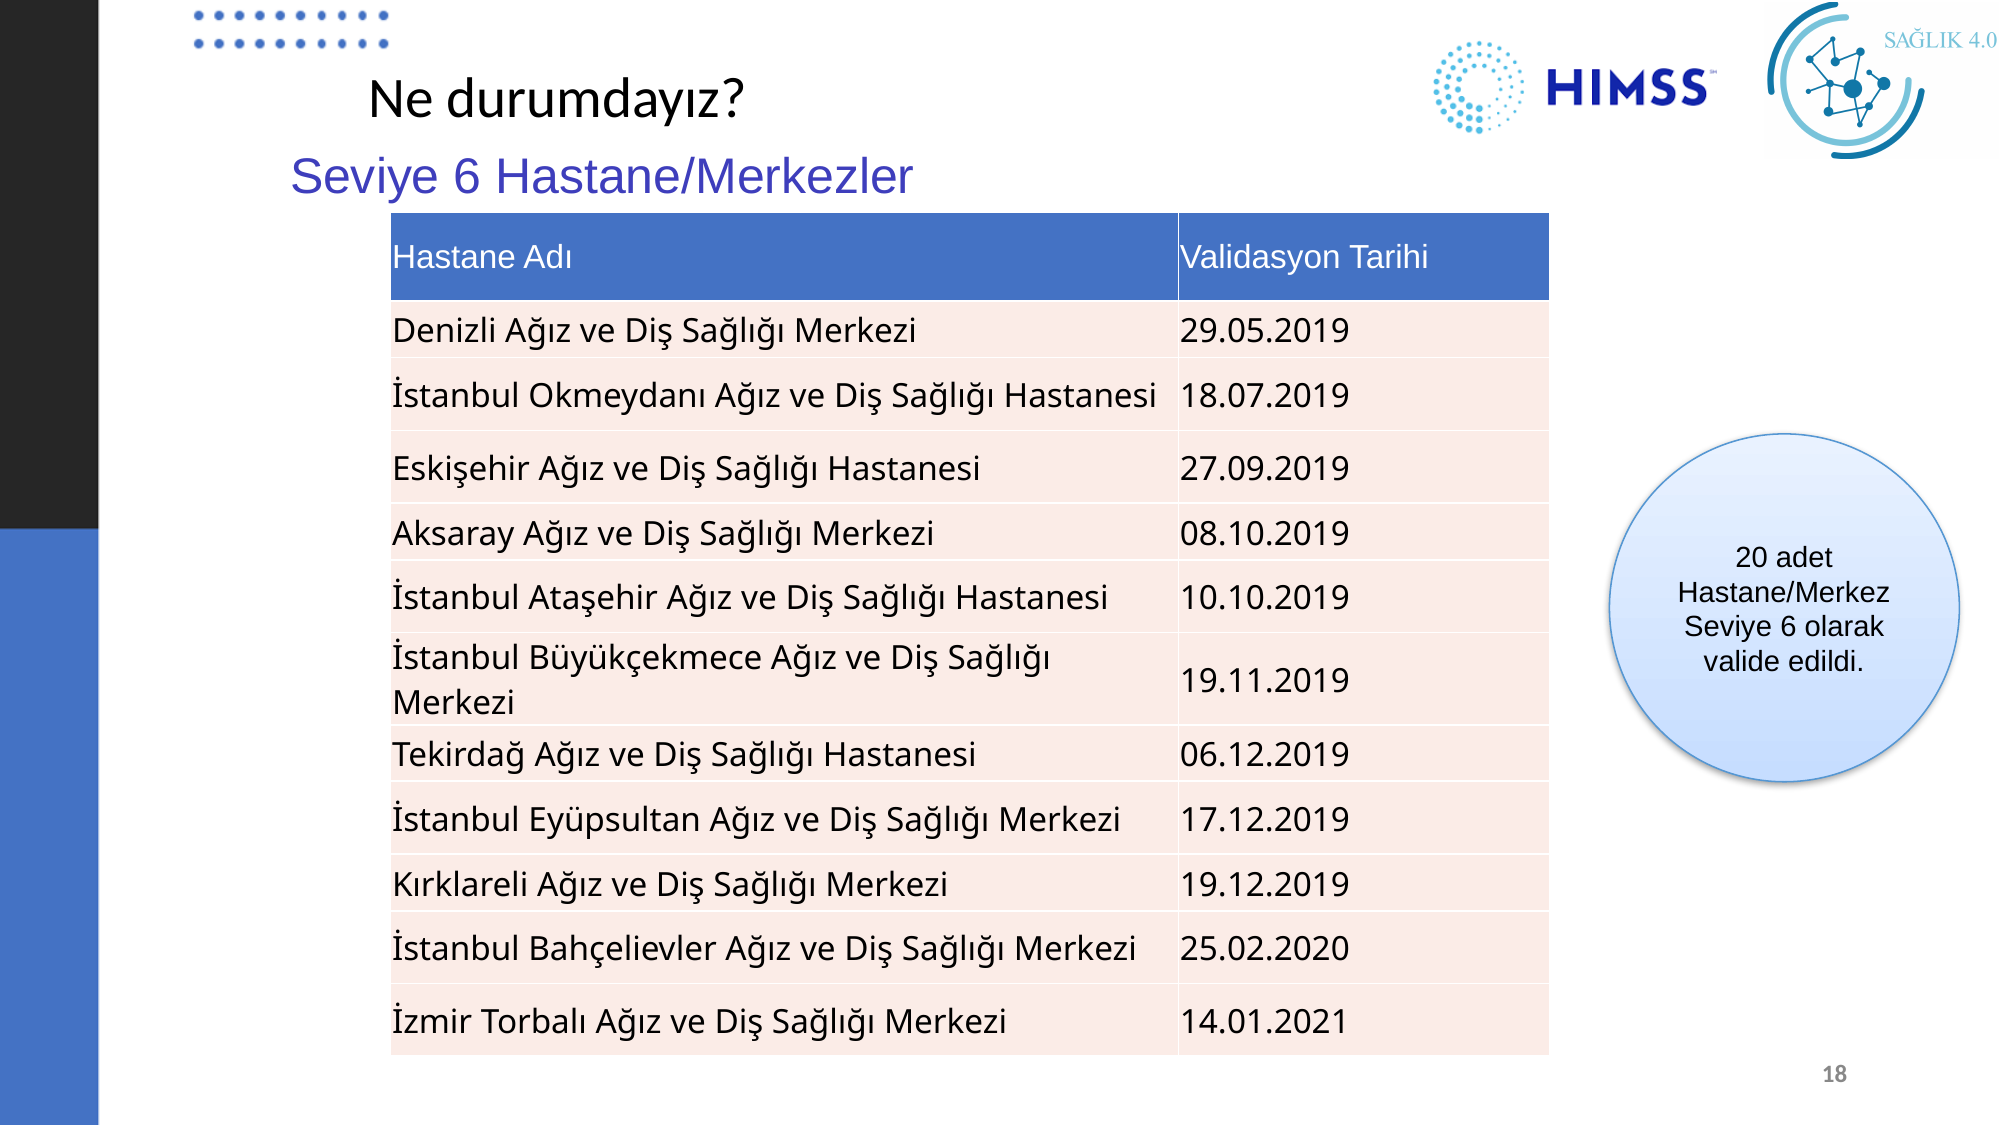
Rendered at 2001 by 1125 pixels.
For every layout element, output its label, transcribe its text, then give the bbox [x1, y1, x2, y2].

table_cell 14.01.2021 [1179, 984, 1549, 1055]
table_cell 17.12.2019 [1179, 782, 1549, 853]
table_header Hastane Adı [391, 213, 1178, 300]
table_cell 29.05.2019 [1179, 302, 1549, 357]
text_box 20 adet Hastane/Merkez Seviye 6 olarak valide edildi. [1608, 433, 1961, 783]
text_box Seviye 6 Hastane/Merkezler [275, 142, 1725, 213]
table_cell 19.11.2019 [1179, 633, 1549, 724]
table_cell 27.09.2019 [1179, 431, 1549, 502]
table_cell 10.10.2019 [1179, 561, 1549, 632]
table_cell 06.12.2019 [1179, 726, 1549, 780]
table_cell 18.07.2019 [1179, 358, 1549, 430]
title Ne durumdayız? [353, 59, 1250, 138]
table_cell Denizli Ağız ve Diş Sağlığı Merkezi [391, 302, 1178, 357]
table_cell 08.10.2019 [1179, 504, 1549, 559]
table_cell İstanbul Büyükçekmece Ağız ve Diş Sağlığı Merkezi [391, 633, 1178, 724]
table_cell 25.02.2020 [1179, 912, 1549, 983]
picture [0, 0, 2000, 1125]
table_cell İstanbul Ataşehir Ağız ve Diş Sağlığı Hastanesi [391, 561, 1178, 632]
table_cell Tekirdağ Ağız ve Diş Sağlığı Hastanesi [391, 726, 1178, 780]
table_cell İstanbul Bahçelievler Ağız ve Diş Sağlığı Merkezi [391, 912, 1178, 983]
table_cell Aksaray Ağız ve Diş Sağlığı Merkezi [391, 504, 1178, 559]
slide_number 18 [1412, 1042, 1863, 1103]
table_cell İzmir Torbalı Ağız ve Diş Sağlığı Merkezi [391, 984, 1178, 1055]
table_cell Eskişehir Ağız ve Diş Sağlığı Hastanesi [391, 431, 1178, 502]
table_header Validasyon Tarihi [1179, 213, 1549, 300]
table_cell İstanbul Eyüpsultan Ağız ve Diş Sağlığı Merkezi [391, 782, 1178, 853]
table_cell Kırklareli Ağız ve Diş Sağlığı Merkezi [391, 855, 1178, 910]
table_cell İstanbul Okmeydanı Ağız ve Diş Sağlığı Hastanesi [391, 358, 1178, 430]
table_cell 19.12.2019 [1179, 855, 1549, 910]
